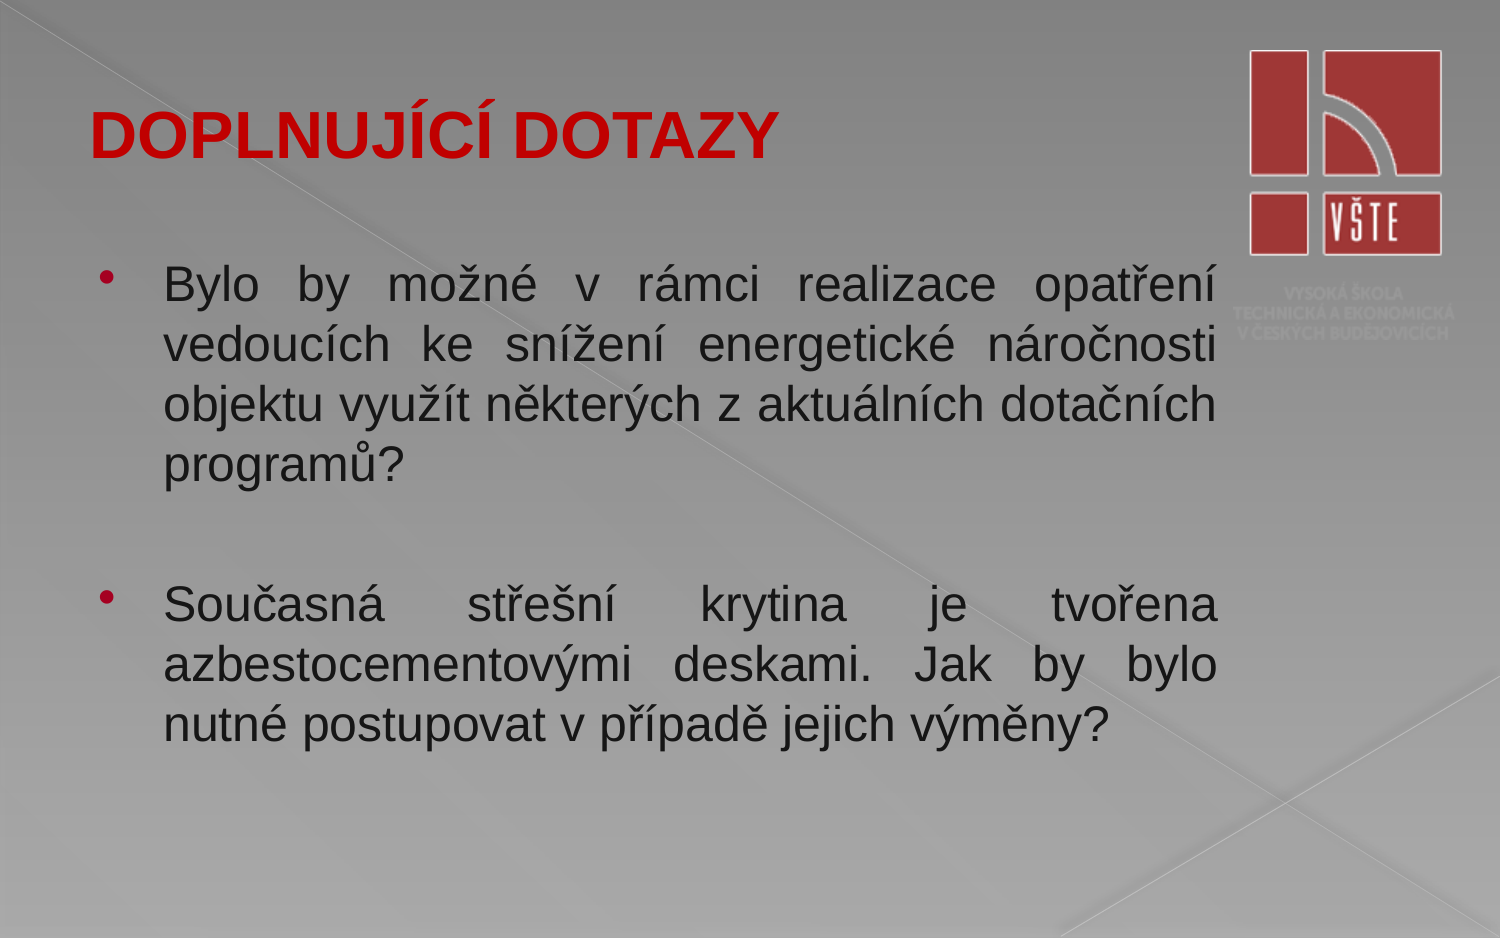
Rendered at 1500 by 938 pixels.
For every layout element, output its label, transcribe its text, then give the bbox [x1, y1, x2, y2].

picture [1232, 50, 1456, 340]
list Bylo by možné v rámci realizace opatření vedoucích ke snížení energetické náročnosti objektu využít některých z aktuálních dotačních programů? Současná střešní krytina je tvořena azbestocementovými deskami. Jak by bylo nutné postupovat v případě jejich výměny? [75, 244, 1234, 760]
title DOPLNUJÍCÍ DOTAZY [75, 36, 1425, 228]
